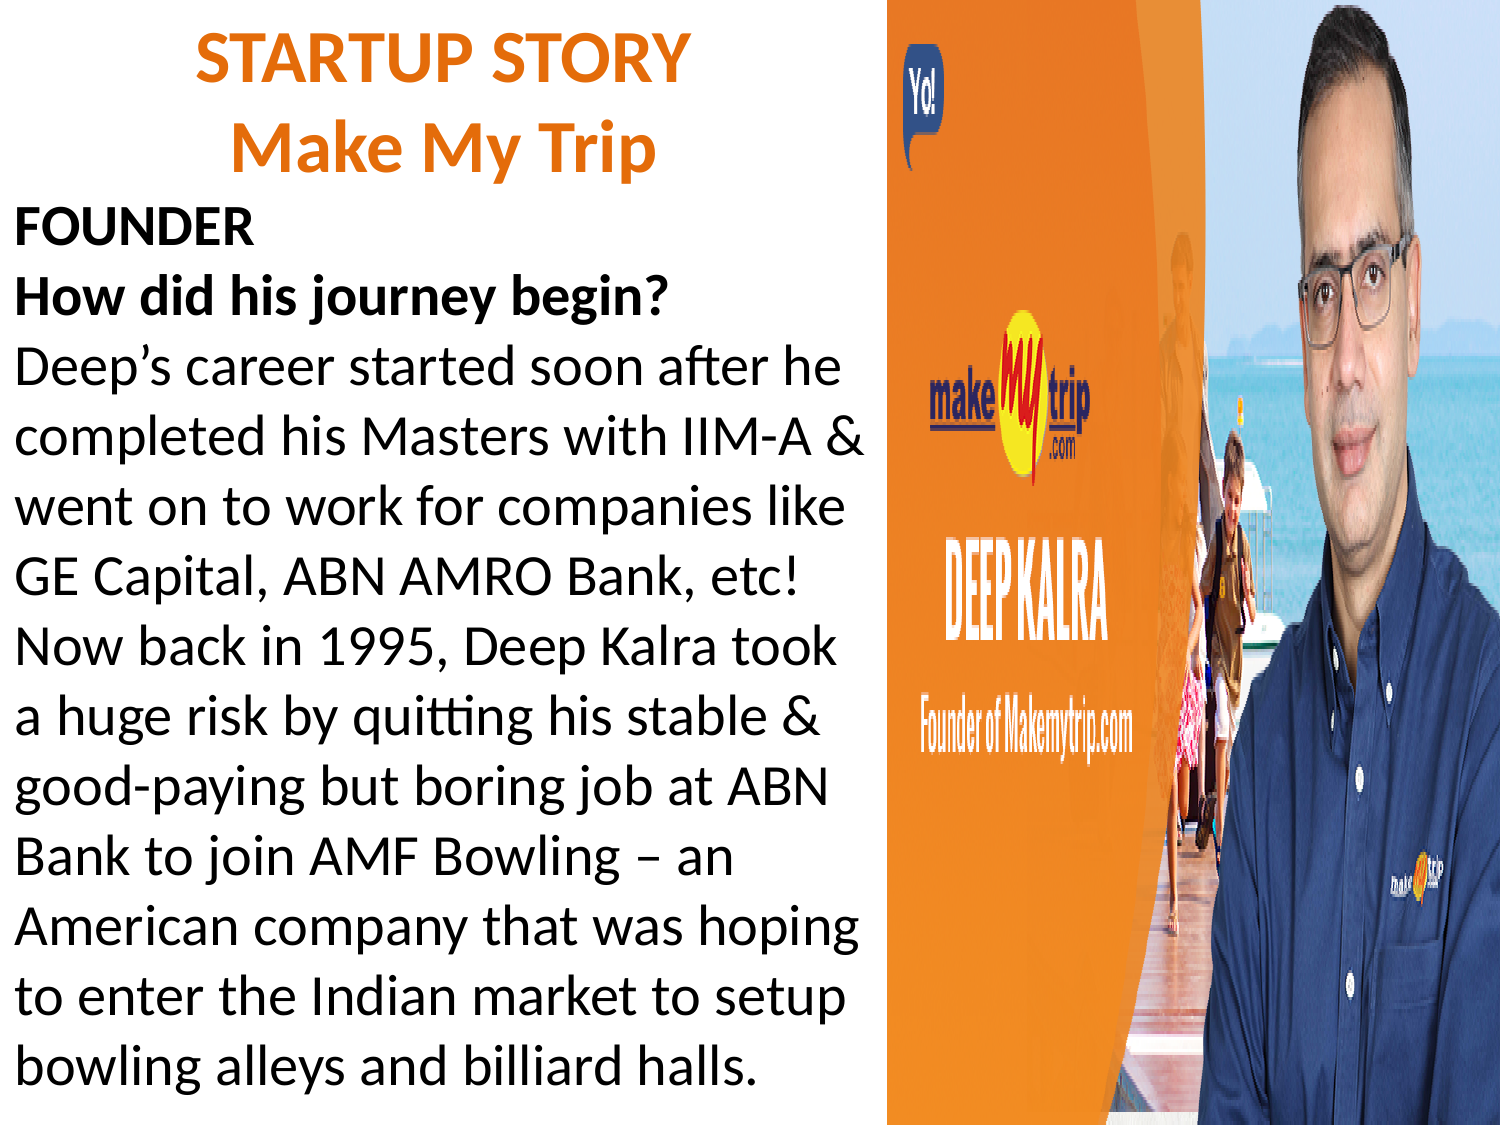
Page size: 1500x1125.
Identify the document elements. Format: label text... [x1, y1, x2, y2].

picture [887, 0, 1500, 1125]
text_box STARTUP STORY Make My Trip FOUNDER How did his journey begin? Deep’s career started soon after he completed his Masters with IIM-A & went on to work for companies like GE Capital, ABN AMRO Bank, etc! Now back in 1995, Deep Kalra took a huge risk by quitting his stable & good-paying but boring job at ABN Bank to join AMF Bowling – an American company that was hoping to enter the Indian market to setup bowling alleys and billiard halls. [0, 0, 885, 1125]
